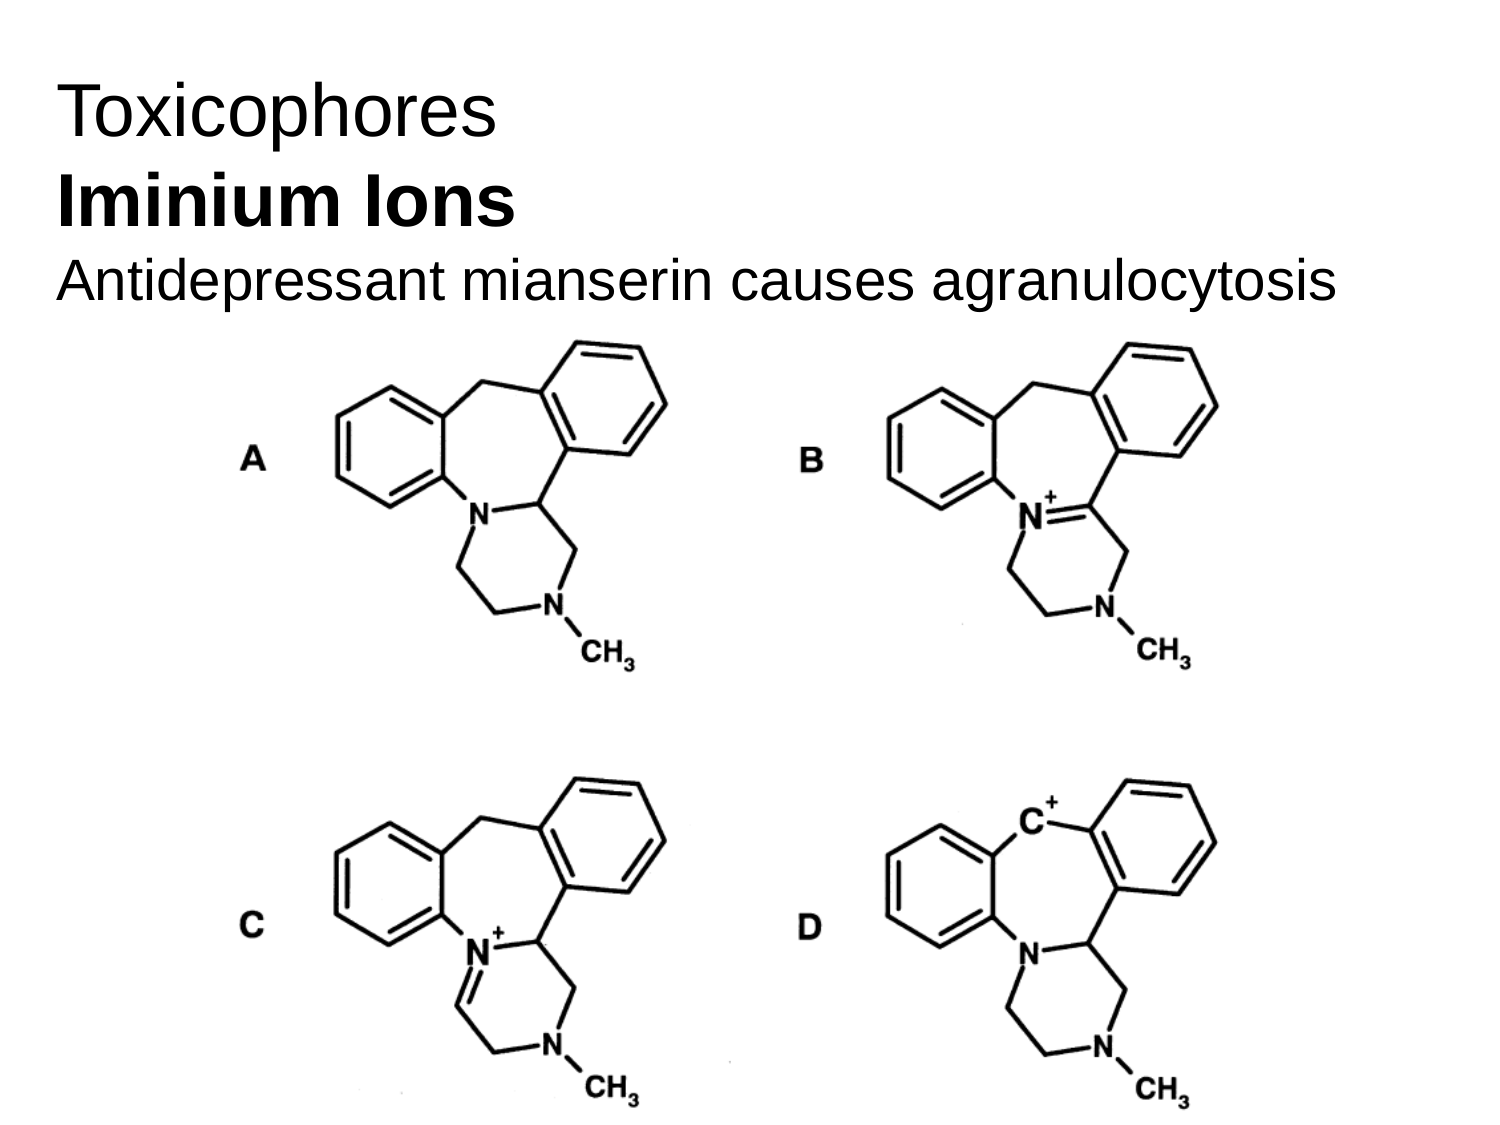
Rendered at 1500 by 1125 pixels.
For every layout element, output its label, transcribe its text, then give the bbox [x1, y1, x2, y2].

text_box Toxicophores Iminium Ions Antidepressant mianserin causes agranulocytosis [41, 54, 1500, 320]
picture [229, 326, 1233, 1125]
